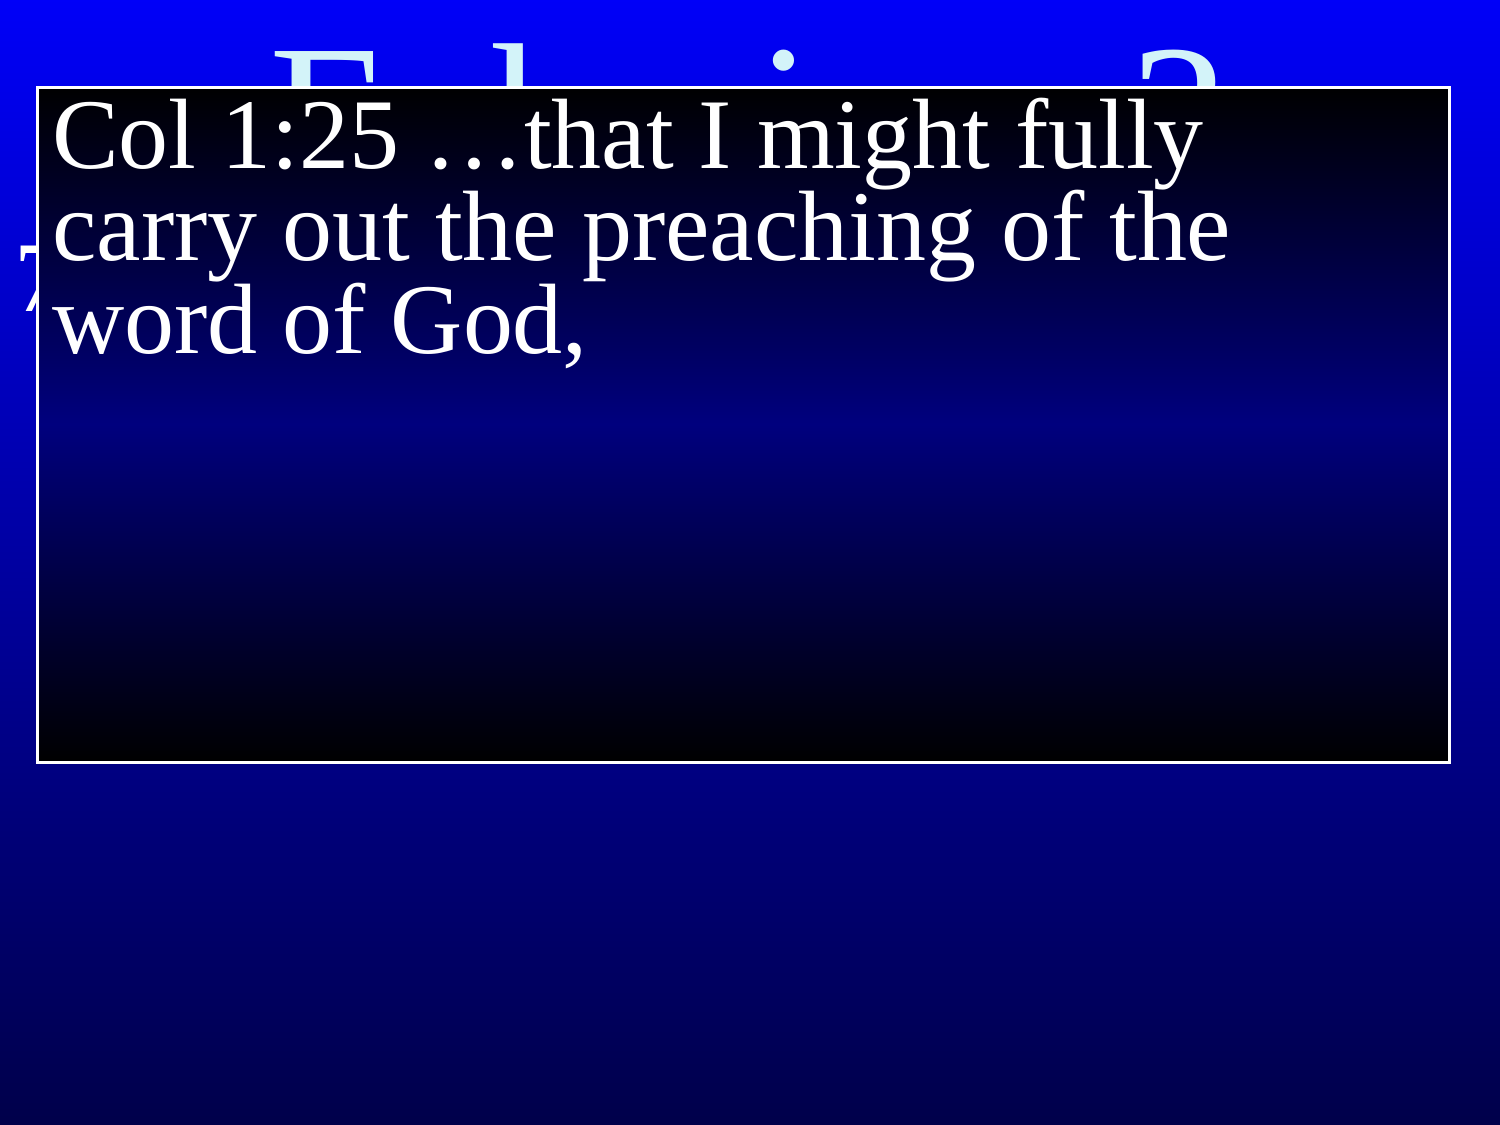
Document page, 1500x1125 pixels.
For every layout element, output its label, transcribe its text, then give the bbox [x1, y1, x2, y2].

list 7 By God’s special favor and mighty power, I have been given the wonderful privilege of serving him by spreading this Good News. [0, 237, 1500, 1038]
text_box Col 1:25 …that I might fully carry out the preaching of the word of God, [37, 87, 1450, 763]
title Ephesians 3 [0, 0, 1500, 237]
